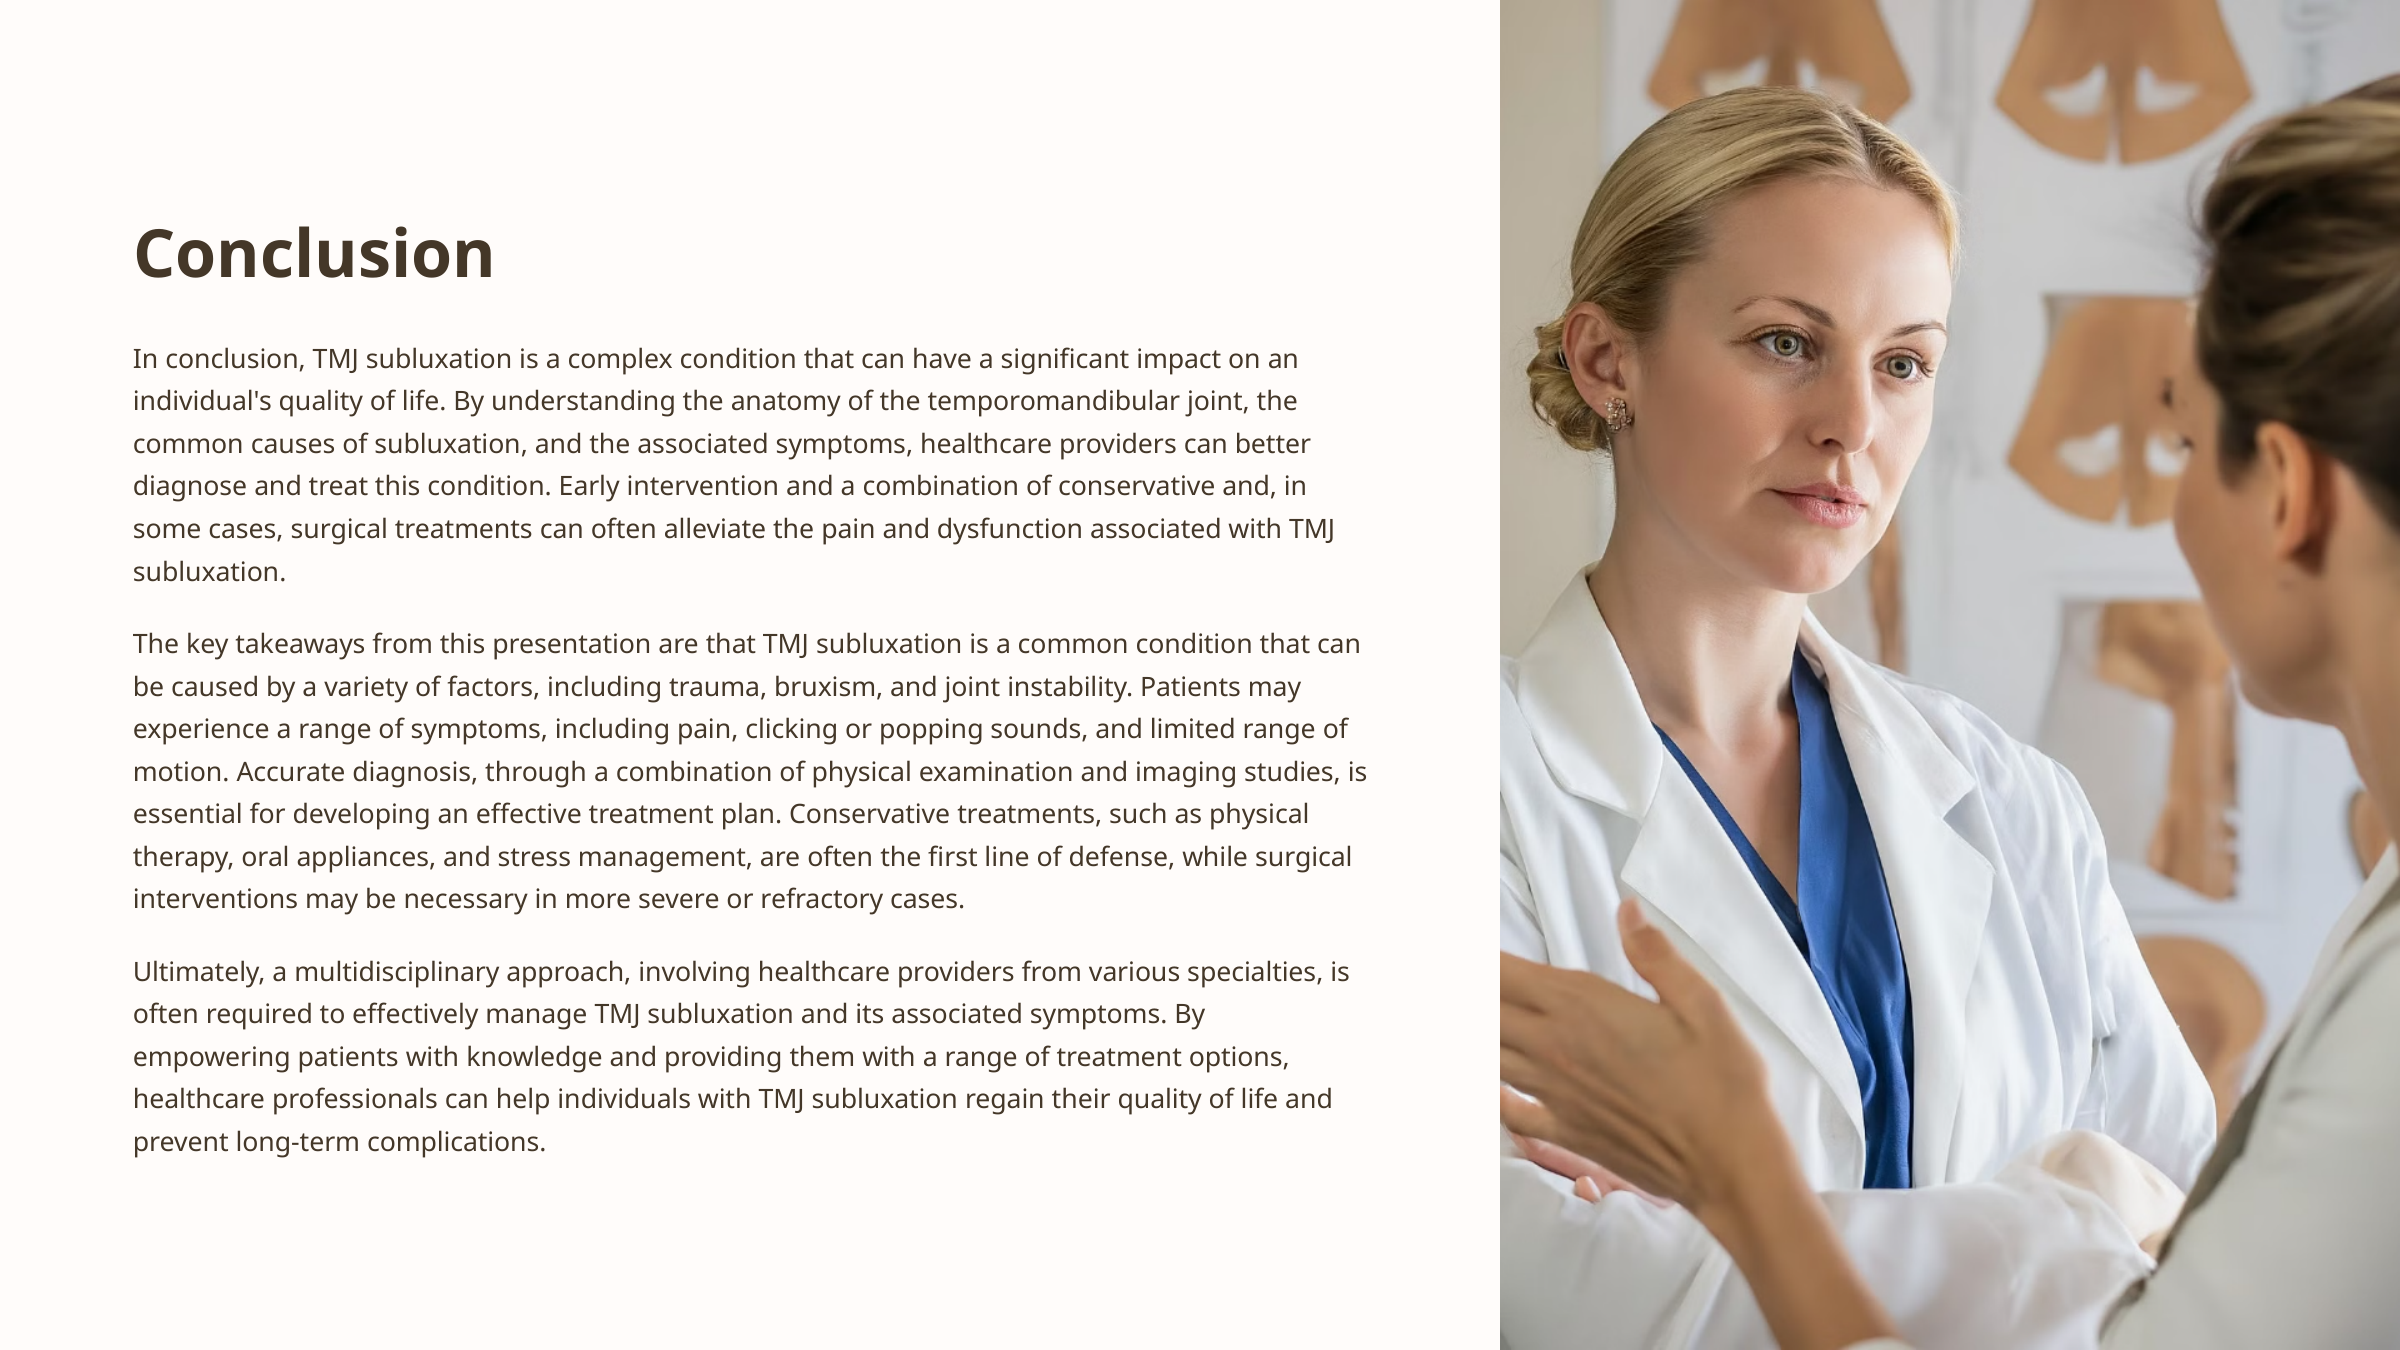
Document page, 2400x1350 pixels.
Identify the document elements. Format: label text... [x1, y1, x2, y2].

text_box Conclusion [118, 200, 998, 284]
text_box [0, 0, 1499, 1350]
text_box The key takeaways from this presentation are that TMJ subluxation is a common condition that can be caused by a variety of factors, including trauma, bruxism, and joint instability. Patients may experience a range of symptoms, including pain, clicking or popping sounds, and limited range of motion. Accurate diagnosis, through a combination of physical examination and imaging studies, is essential for developing an effective treatment plan. Conservative treatments, such as physical therapy, oral appliances, and stress management, are often the first line of defense, while surgical interventions may be necessary in more severe or refractory cases. [118, 608, 1382, 907]
text_box In conclusion, TMJ subluxation is a complex condition that can have a significant impact on an individual's quality of life. By understanding the anatomy of the temporomandibular joint, the common causes of subluxation, and the associated symptoms, healthcare providers can better diagnose and treat this condition. Early intervention and a combination of conservative and, in some cases, surgical treatments can often alleviate the pain and dysfunction associated with TMJ subluxation. [118, 323, 1382, 579]
picture [1499, 0, 2400, 1350]
text_box Ultimately, a multidisciplinary approach, involving healthcare providers from various specialties, is often required to effectively manage TMJ subluxation and its associated symptoms. By empowering patients with knowledge and providing them with a range of treatment options, healthcare professionals can help individuals with TMJ subluxation regain their quality of life and prevent long-term complications. [118, 936, 1382, 1150]
